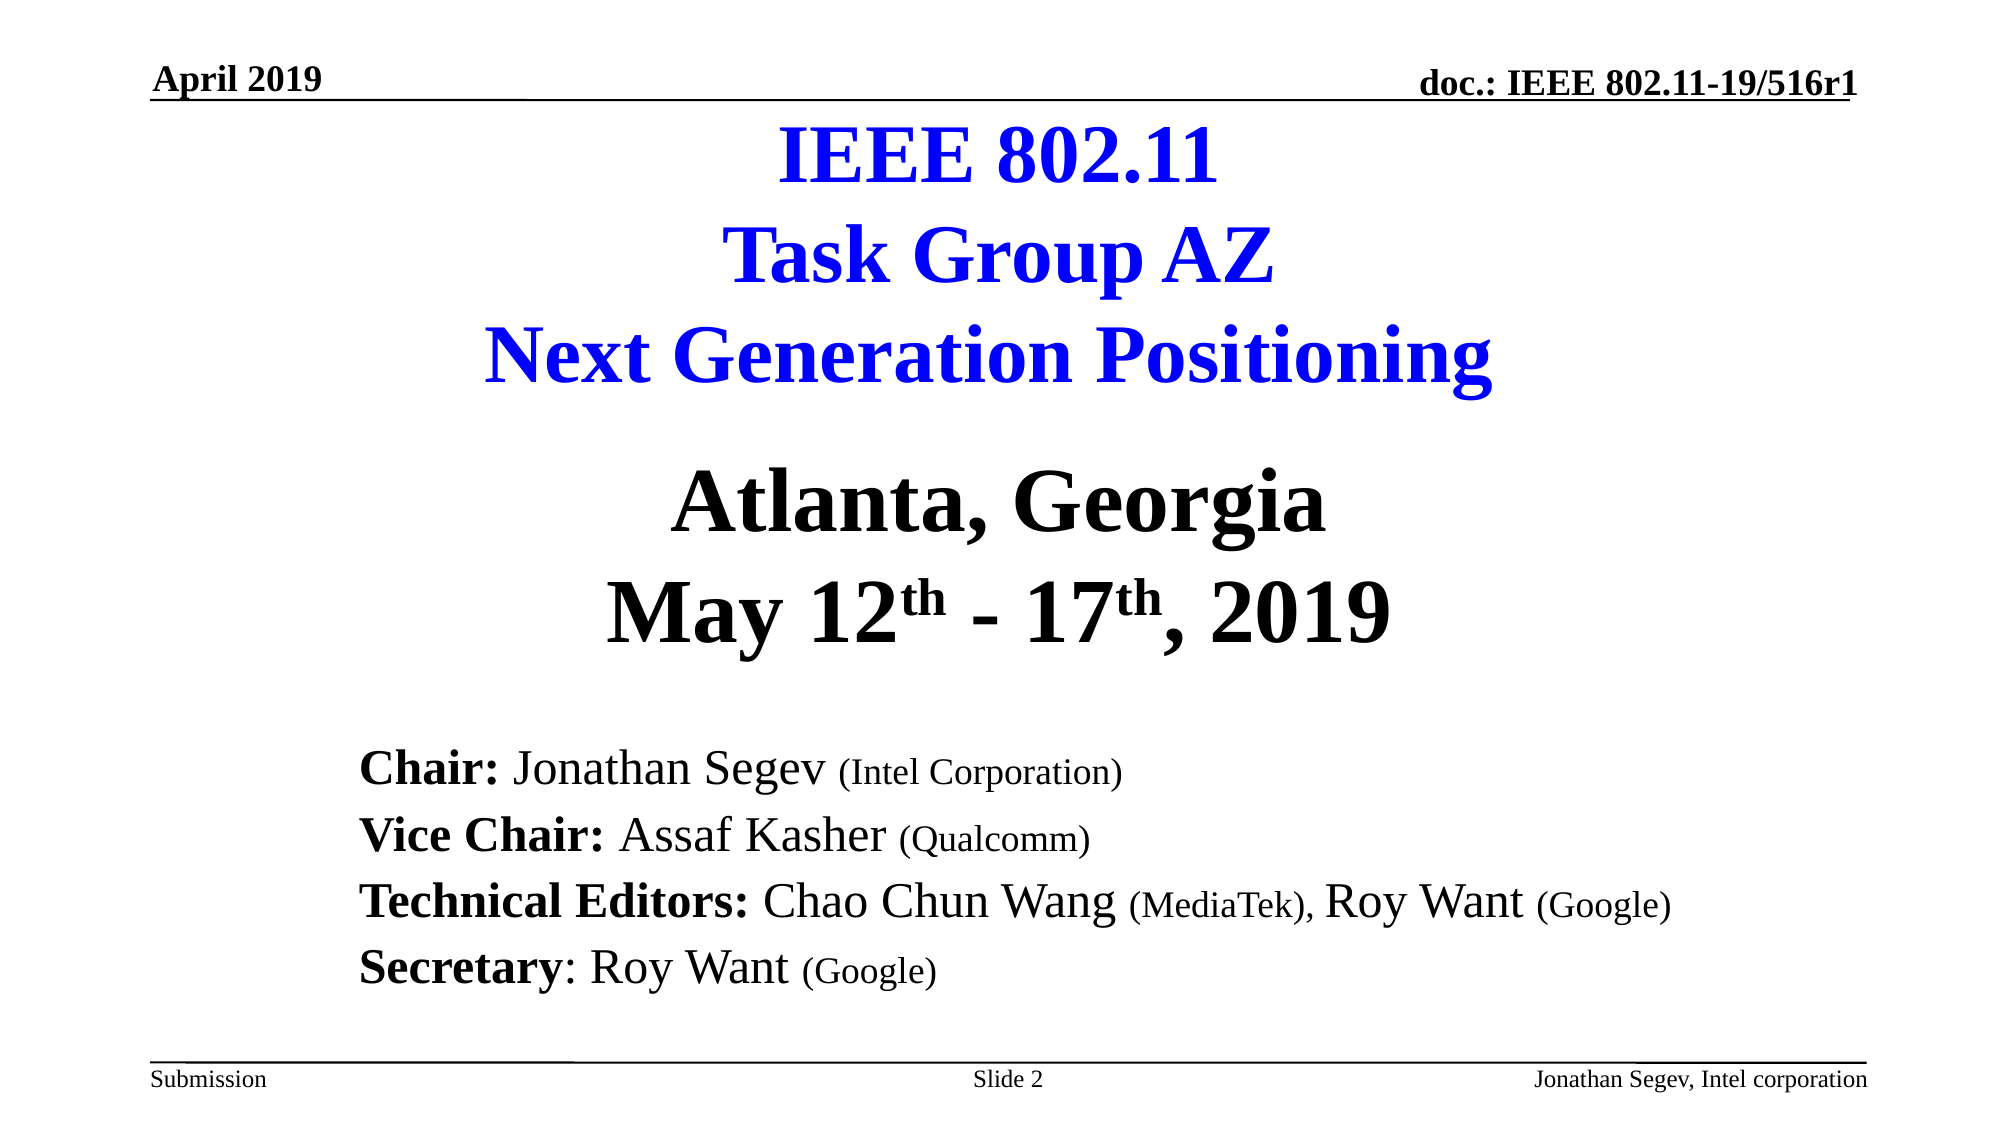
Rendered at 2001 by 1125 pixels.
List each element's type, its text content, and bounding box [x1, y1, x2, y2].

footer Jonathan Segev, Intel corporation [1171, 1061, 1869, 1093]
list Atlanta, Georgia May 12th - 17th, 2019 Chair: Jonathan Segev (Intel Corporation) Vice Chair: Assaf Kasher (Qualcomm) Technical Editors: Chao Chun Wang (MediaTek), Roy Want (Google) Secretary: Roy Want (Google) [149, 444, 1850, 1000]
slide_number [152, 54, 563, 100]
slide_number Slide 2 [950, 1061, 1067, 1123]
title IEEE 802.11 Task Group AZ Next Generation Positioning [149, 112, 1850, 386]
